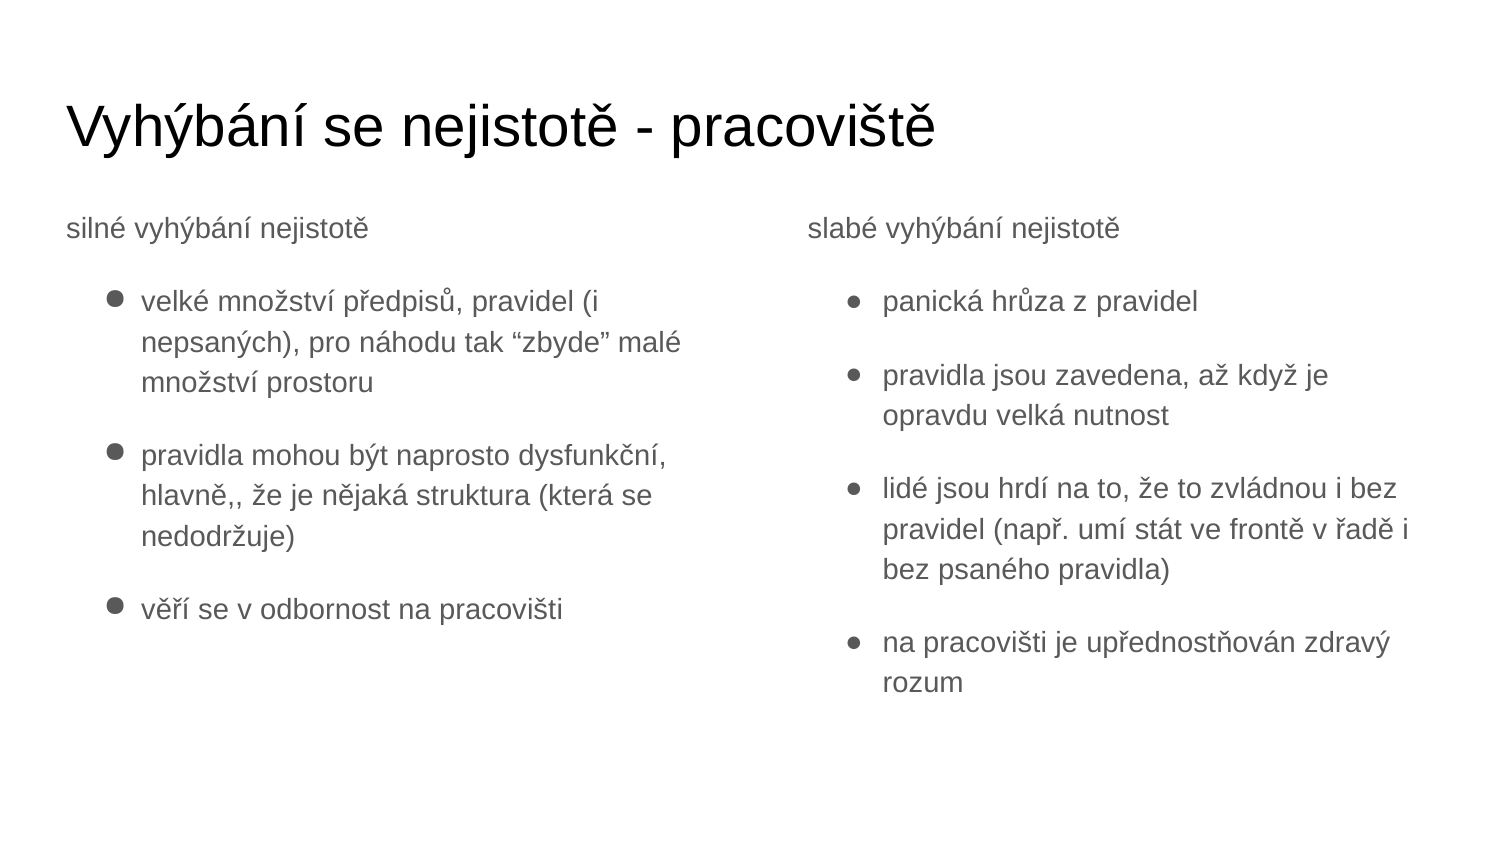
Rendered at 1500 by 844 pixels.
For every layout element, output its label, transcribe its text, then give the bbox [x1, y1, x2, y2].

list slabé vyhýbání nejistotě panická hrůza z pravidel pravidla jsou zavedena, až když je opravdu velká nutnost lidé jsou hrdí na to, že to zvládnou i bez pravidel (např. umí stát ve frontě v řadě i bez psaného pravidla) na pracovišti je upřednostňován zdravý rozum [792, 189, 1449, 750]
title Vyhýbání se nejistotě - pracoviště [51, 72, 1449, 167]
list silné vyhýbání nejistotě velké množství předpisů, pravidel (i nepsaných), pro náhodu tak “zbyde” malé množství prostoru pravidla mohou být naprosto dysfunkční, hlavně,, že je nějaká struktura (která se nedodržuje) věří se v odbornost na pracovišti [51, 189, 708, 750]
